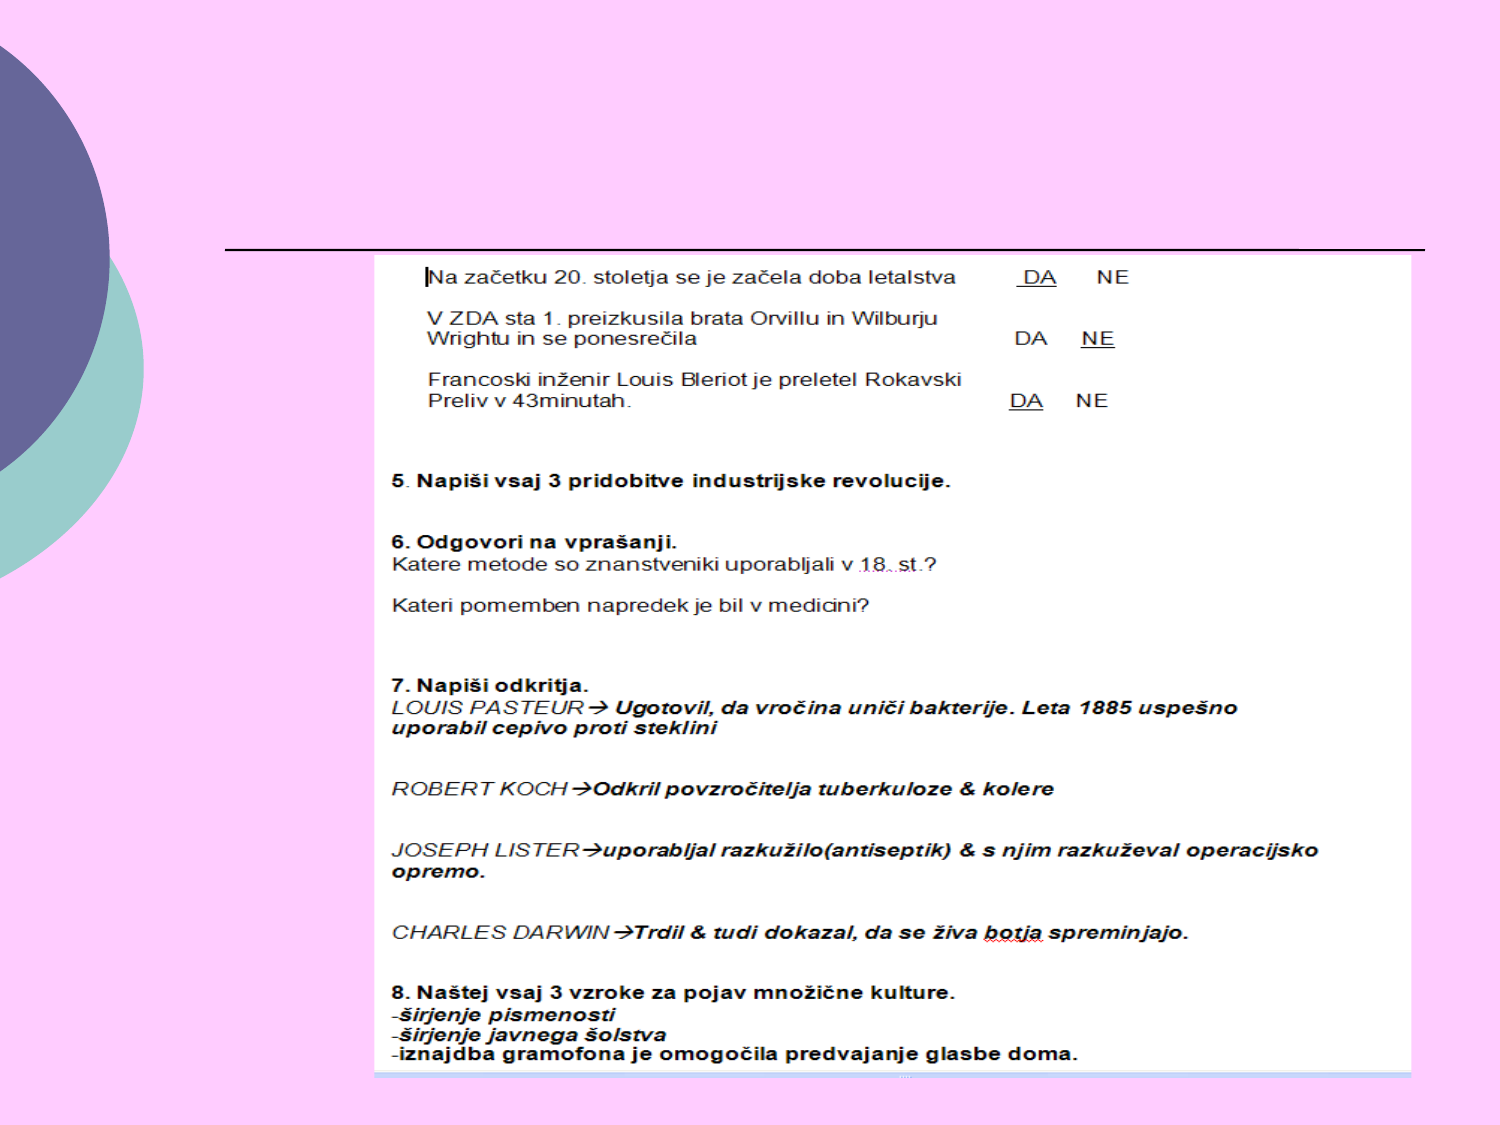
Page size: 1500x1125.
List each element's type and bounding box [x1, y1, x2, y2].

list [374, 255, 1412, 1078]
